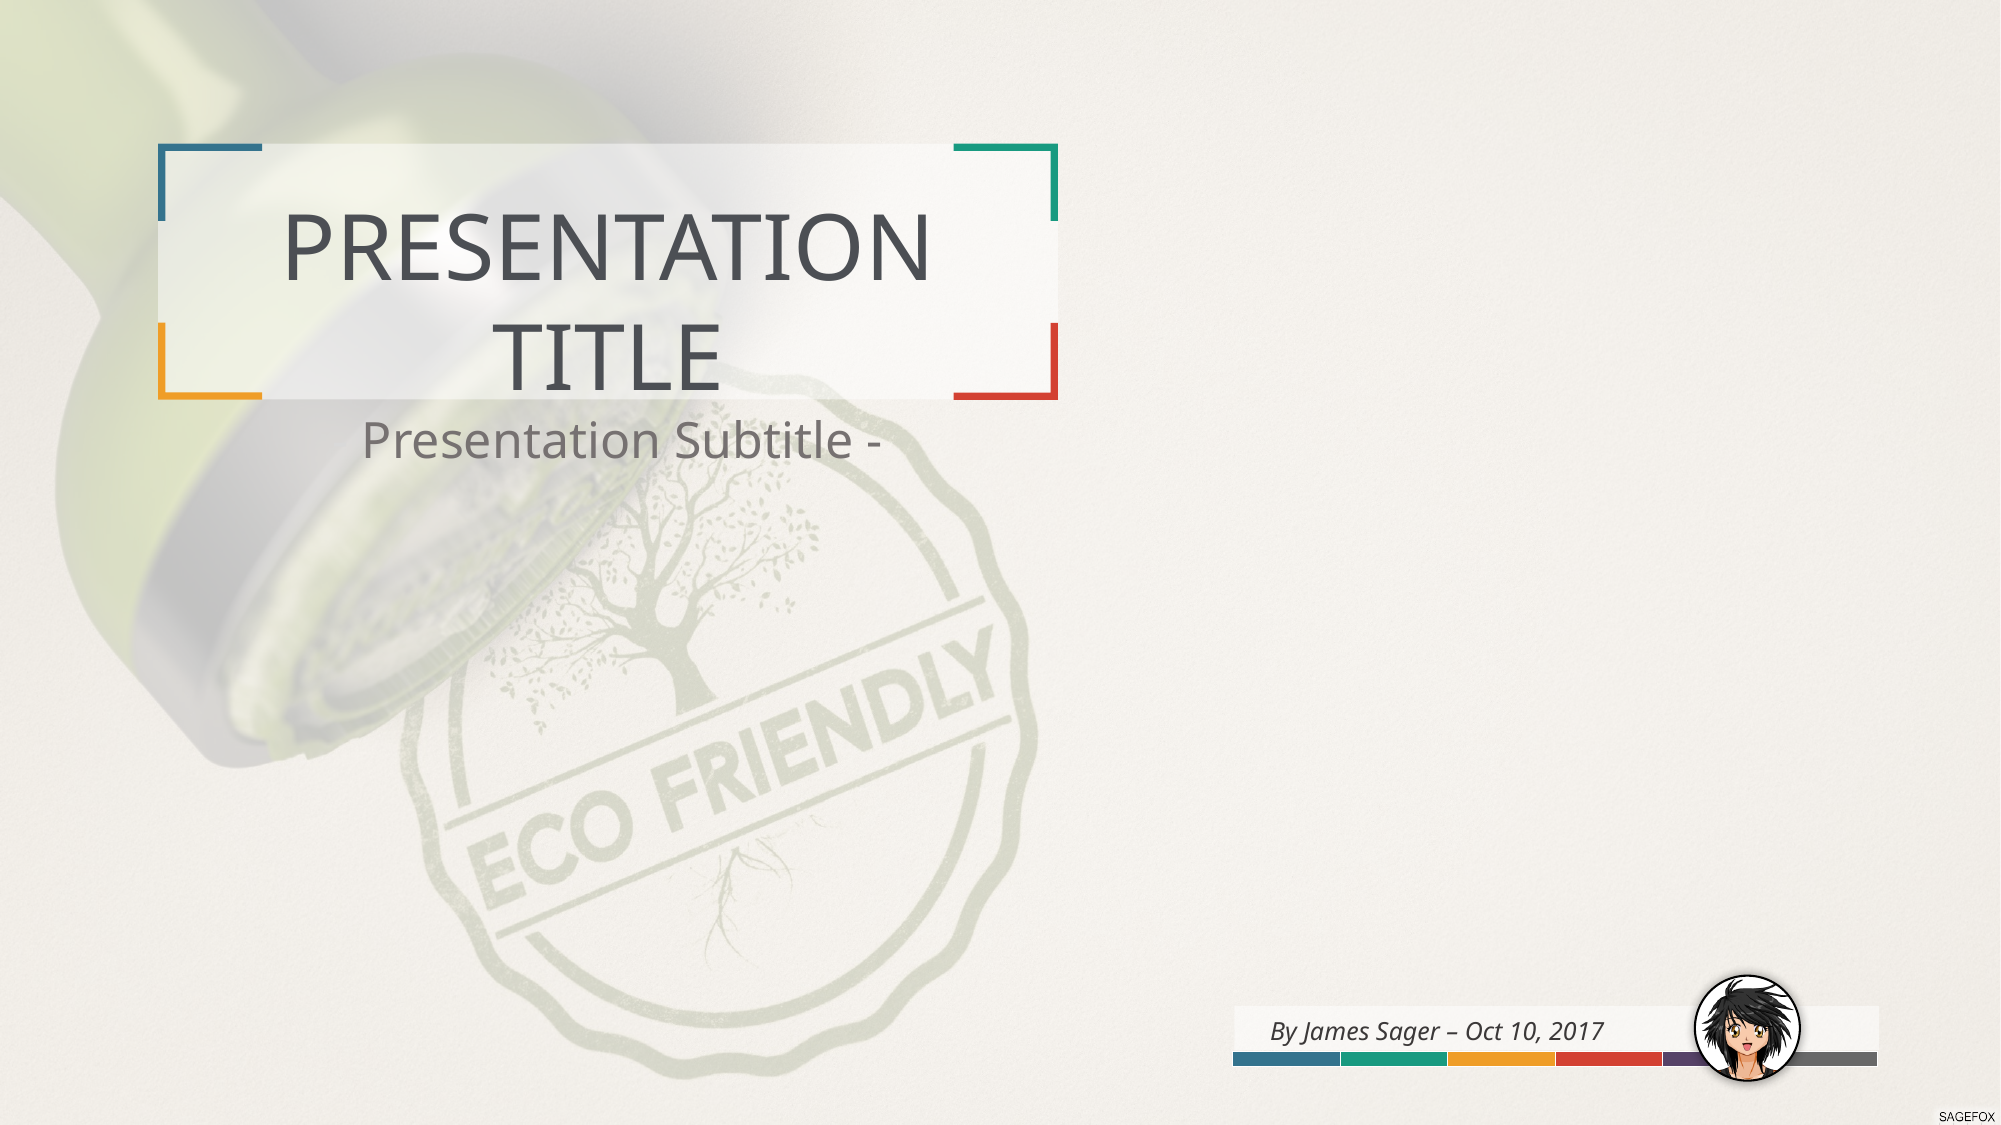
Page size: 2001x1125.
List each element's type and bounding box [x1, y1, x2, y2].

picture [1936, 1111, 1997, 1125]
text_box [1232, 975, 1880, 1081]
text_box [157, 143, 1059, 401]
